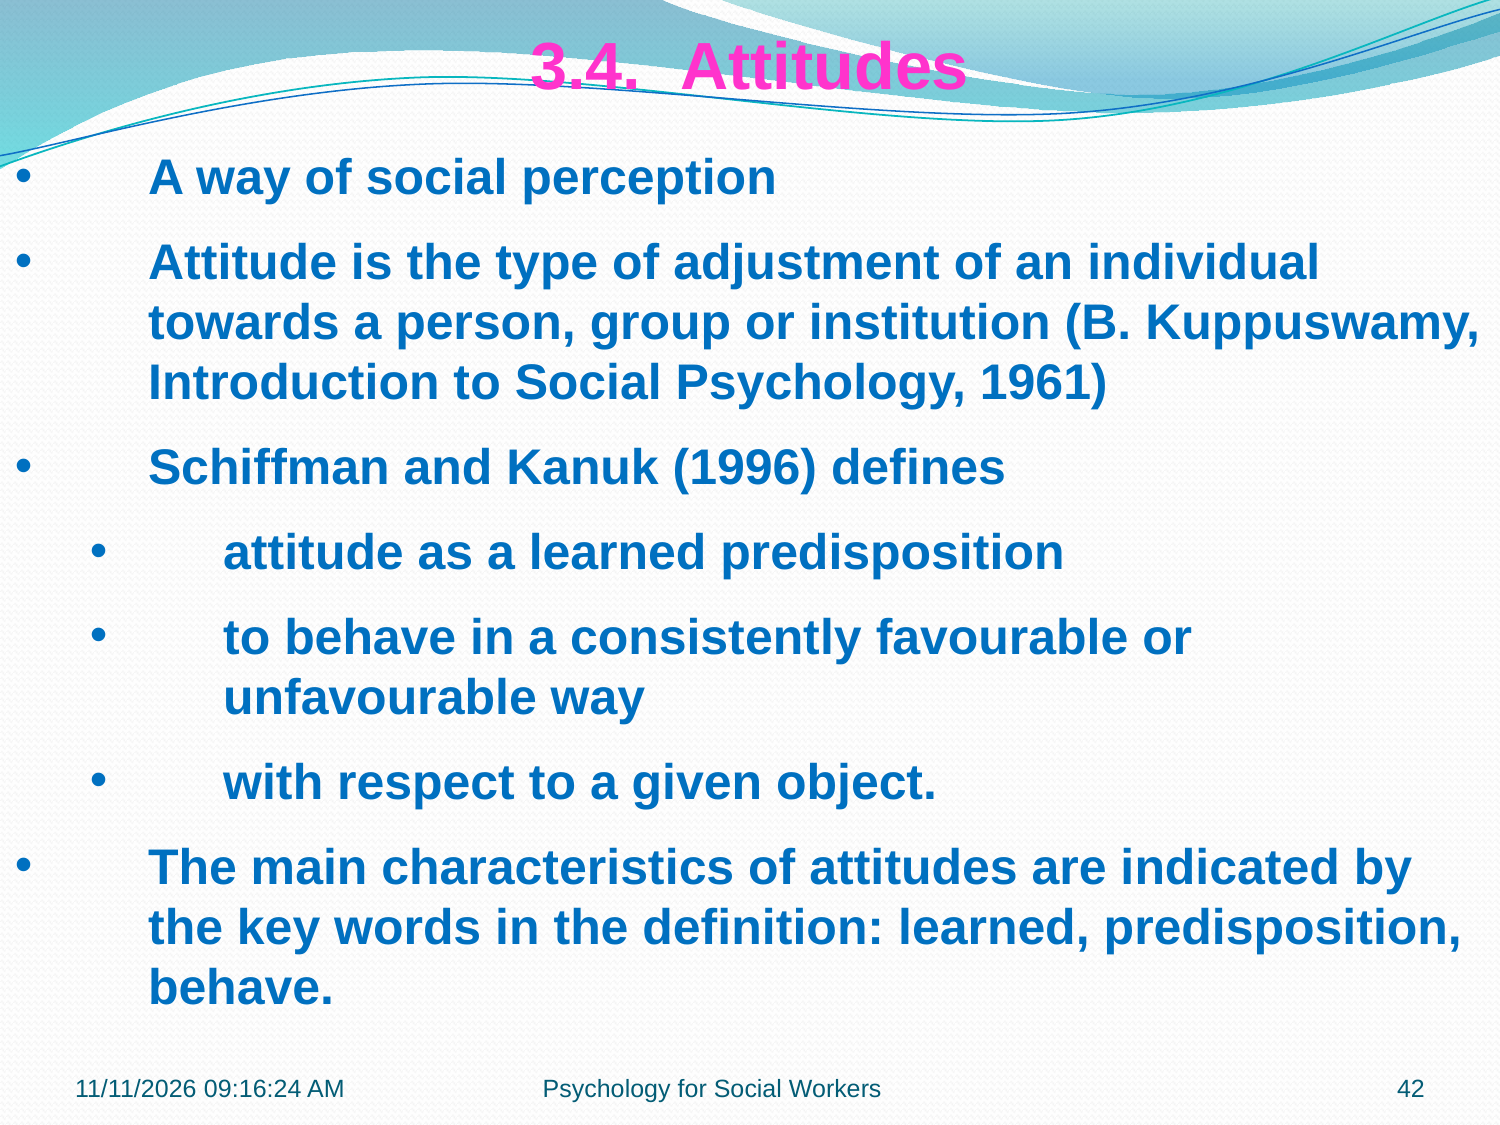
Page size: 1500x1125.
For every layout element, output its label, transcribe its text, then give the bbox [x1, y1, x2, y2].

text_box 3.4. Attitudes [0, 0, 1500, 125]
slide_number 42 [1299, 1050, 1425, 1103]
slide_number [75, 1050, 425, 1103]
footer Psychology for Social Workers [437, 1050, 988, 1103]
text_box A way of social perception Attitude is the type of adjustment of an individual towards a person, group or institution (B. Kuppuswamy, Introduction to Social Psychology, 1961) Schiffman and Kanuk (1996) defines attitude as a learned predisposition to behave in a consistently favourable or unfavourable way with respect to a given object. The main characteristics of attitudes are indicated by the key words in the definition: learned, predisposition, behave. [0, 137, 1500, 1050]
